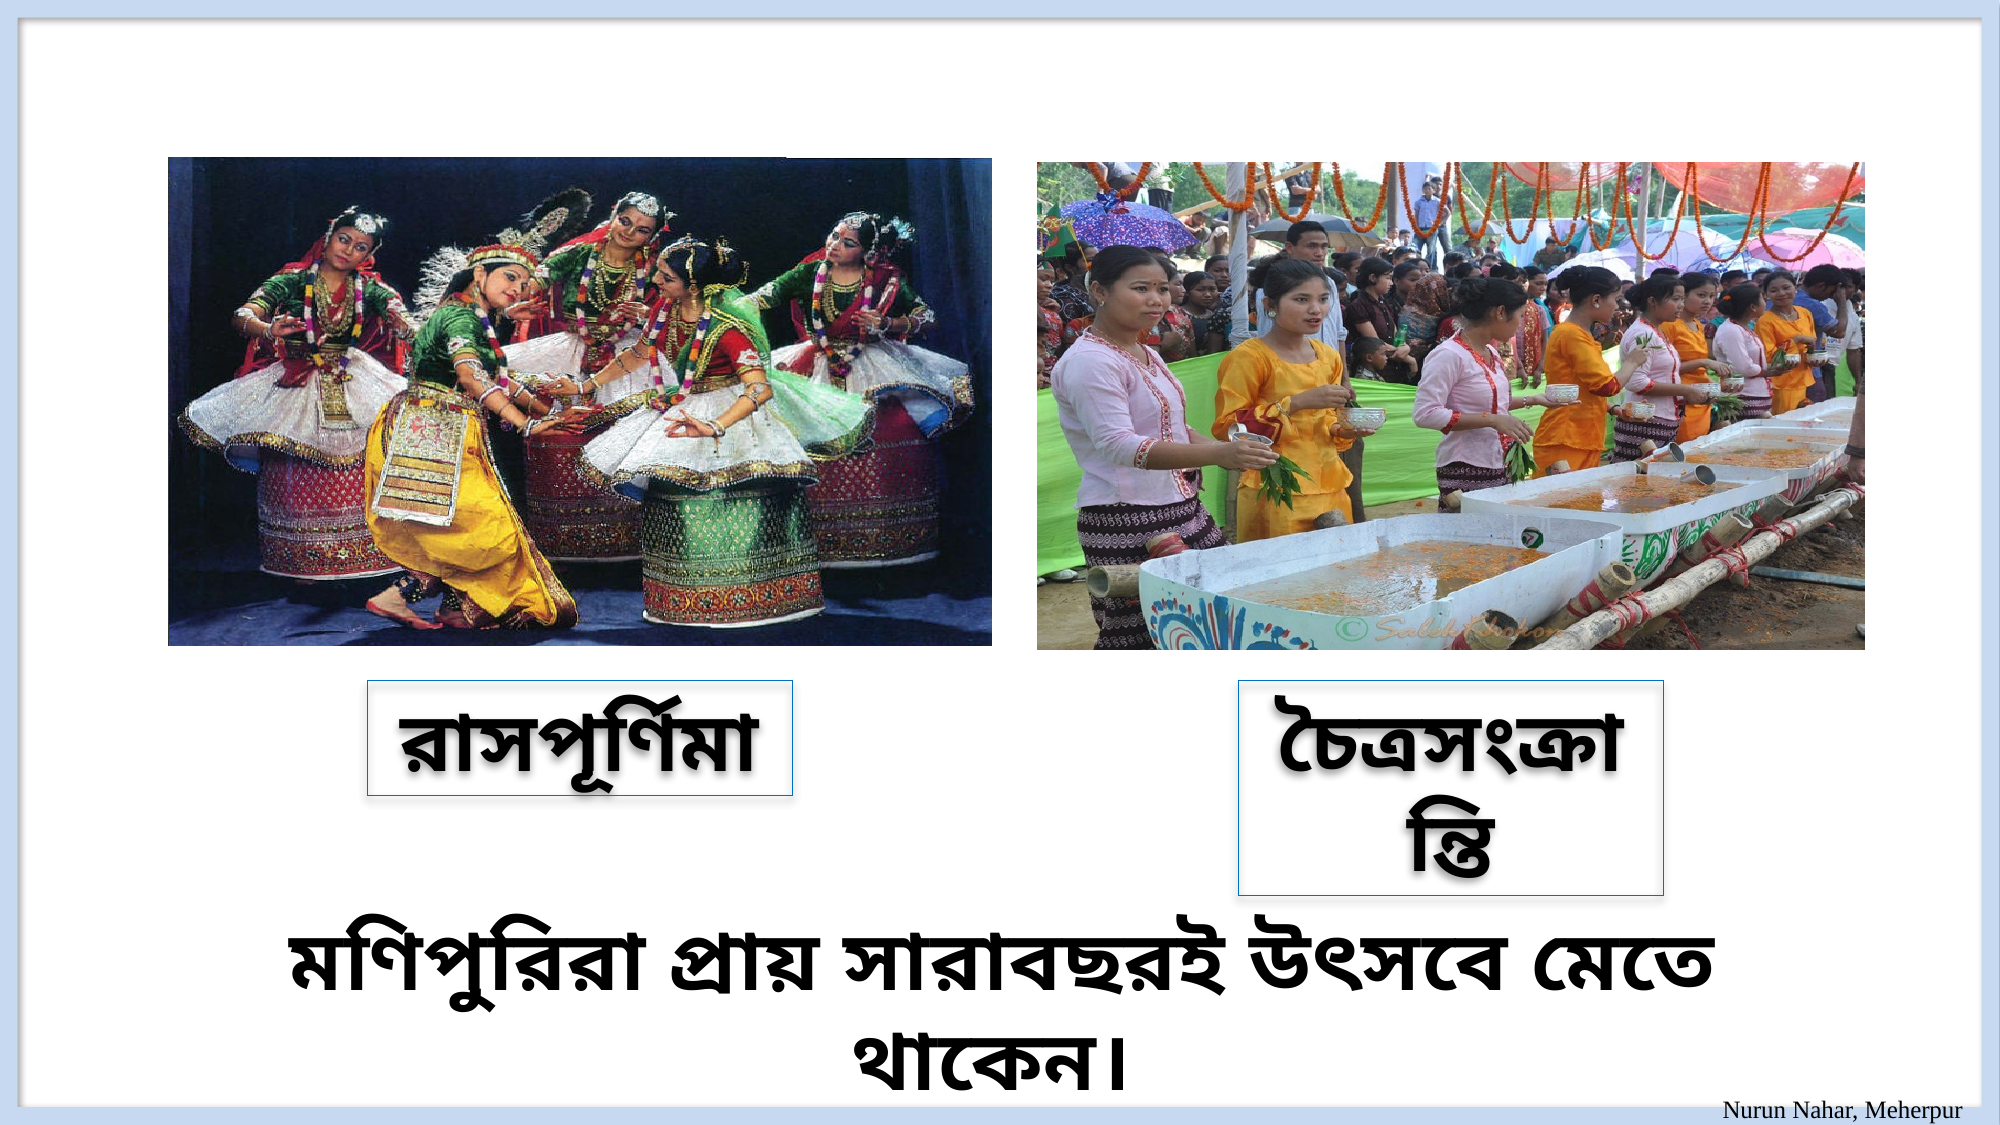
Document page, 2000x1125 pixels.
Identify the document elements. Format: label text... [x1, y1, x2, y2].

text_box রাসপূর্ণিমা [367, 680, 793, 796]
text_box চৈত্রসংক্রান্তি [1238, 680, 1664, 896]
picture [167, 157, 992, 646]
text_box মণিপুরিরা প্রায় সারাবছরই উৎসবে মেতে থাকেন। [197, 899, 1807, 1115]
picture [1036, 162, 1865, 651]
